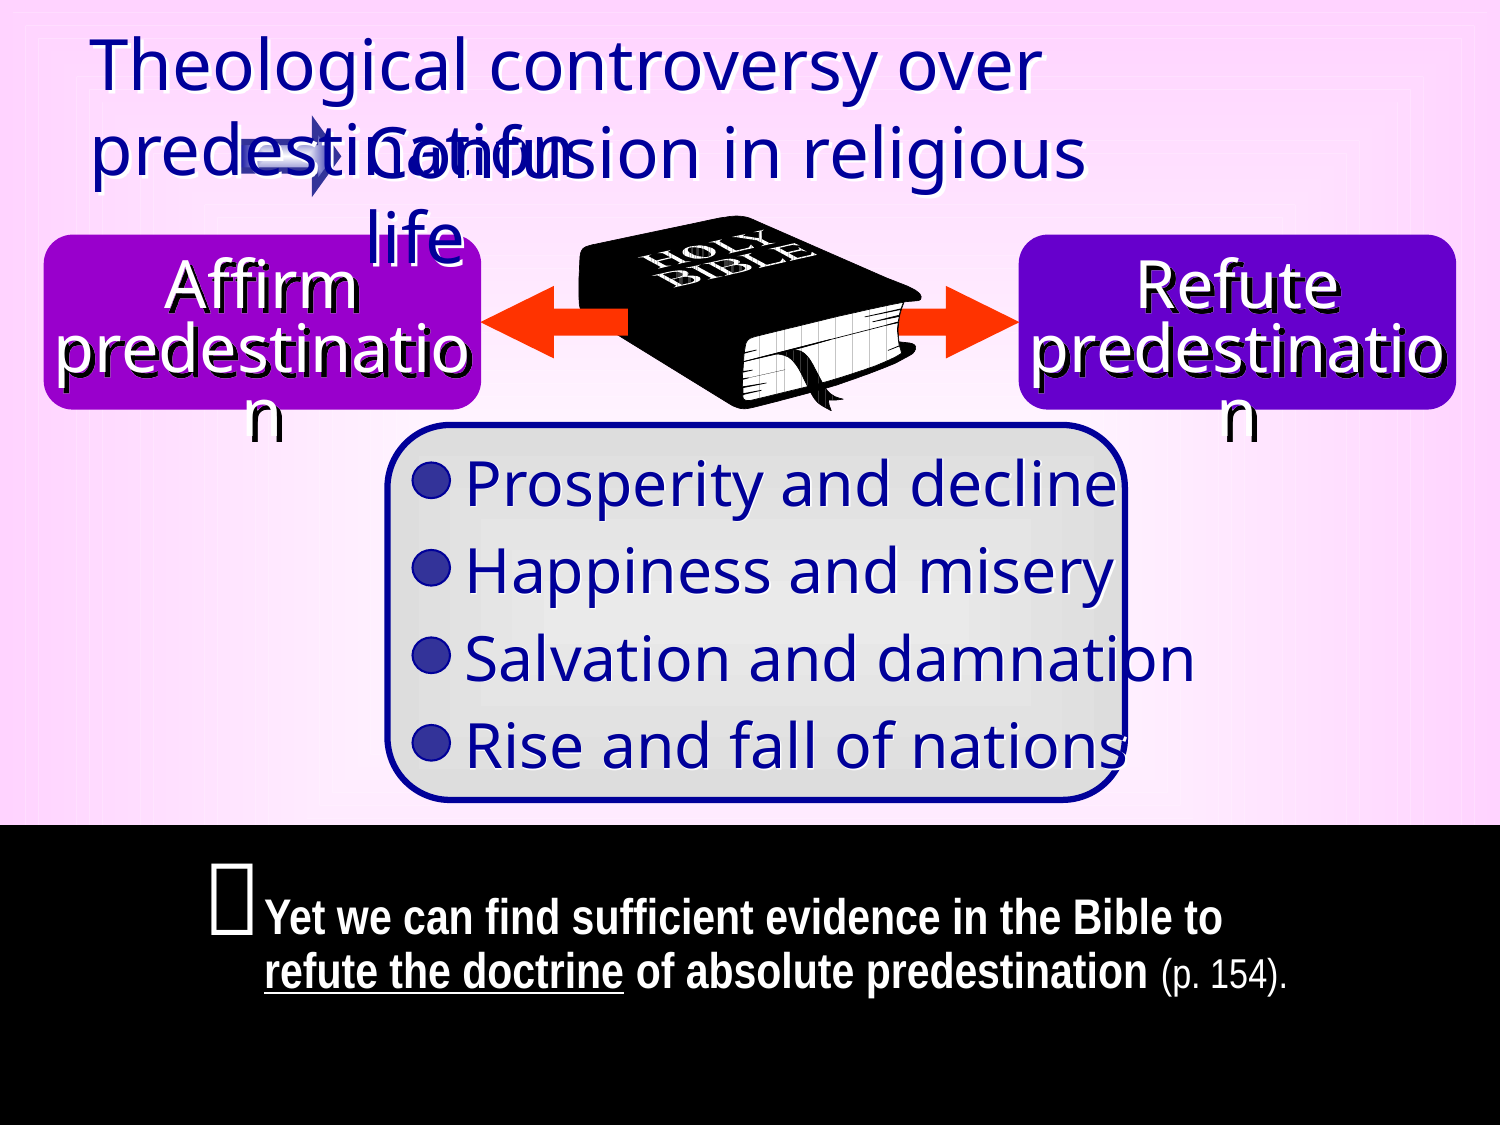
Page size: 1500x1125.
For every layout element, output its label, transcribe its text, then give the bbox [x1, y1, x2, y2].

text_box [412, 549, 449, 586]
text_box [491, 290, 569, 354]
text_box [412, 724, 449, 761]
text_box Happiness and misery [450, 537, 1013, 613]
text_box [37, 234, 488, 410]
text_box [1012, 234, 1463, 410]
text_box [387, 424, 1125, 800]
text_box Prosperity and decline [450, 449, 950, 525]
picture [574, 212, 926, 415]
text_box [412, 637, 449, 674]
text_box [412, 462, 449, 499]
text_box Rise and fall of nations [449, 712, 1050, 788]
text_box Confusion in religious life [350, 99, 1138, 285]
text_box [929, 290, 1007, 354]
text_box [0, 826, 1500, 1125]
text_box Theological controversy over predestination [74, 12, 1413, 198]
text_box Salvation and damnation [450, 624, 1075, 700]
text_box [187, 874, 1338, 1009]
